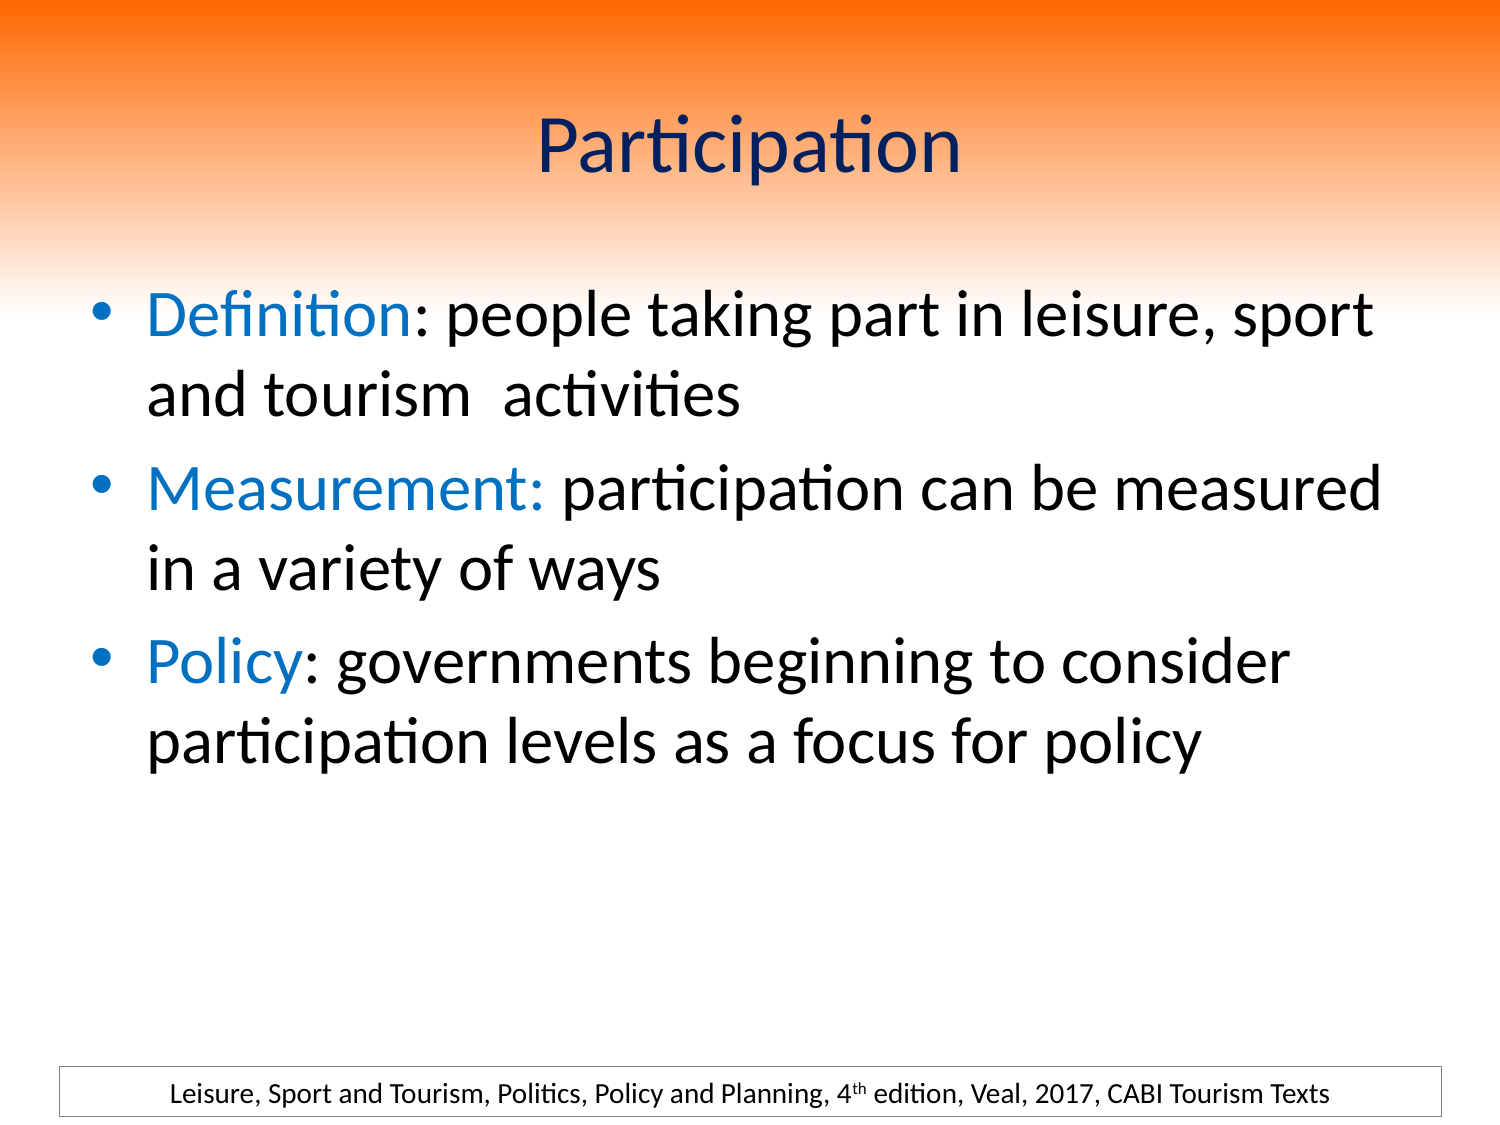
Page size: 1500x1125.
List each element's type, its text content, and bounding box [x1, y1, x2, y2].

list Definition: people taking part in leisure, sport and tourism activities Measurement: participation can be measured in a variety of ways Policy: governments beginning to consider participation levels as a focus for policy [75, 262, 1425, 1005]
text_box Leisure, Sport and Tourism, Politics, Policy and Planning, 4th edition, Veal, 2017, CABI Tourism Texts [59, 1066, 1442, 1117]
title Participation [75, 45, 1425, 233]
